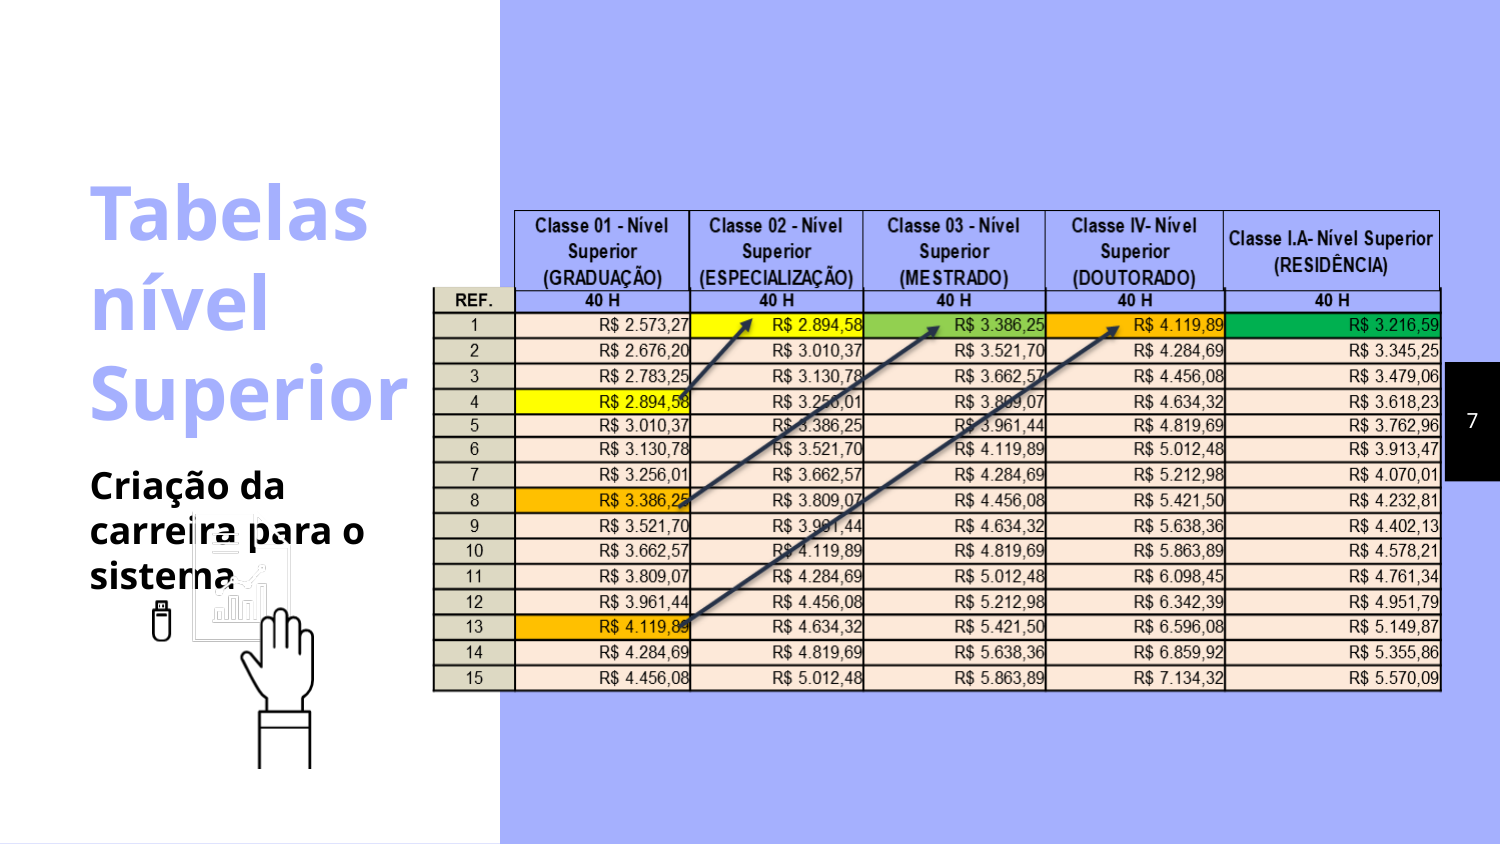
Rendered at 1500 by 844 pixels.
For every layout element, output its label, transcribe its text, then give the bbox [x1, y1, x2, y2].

subtitle Criação da carreira para o sistema [74, 447, 427, 576]
picture [432, 210, 1443, 699]
picture [152, 511, 314, 769]
slide_number 7 [1447, 362, 1500, 482]
title Tabelas nível Superior [74, 259, 427, 447]
